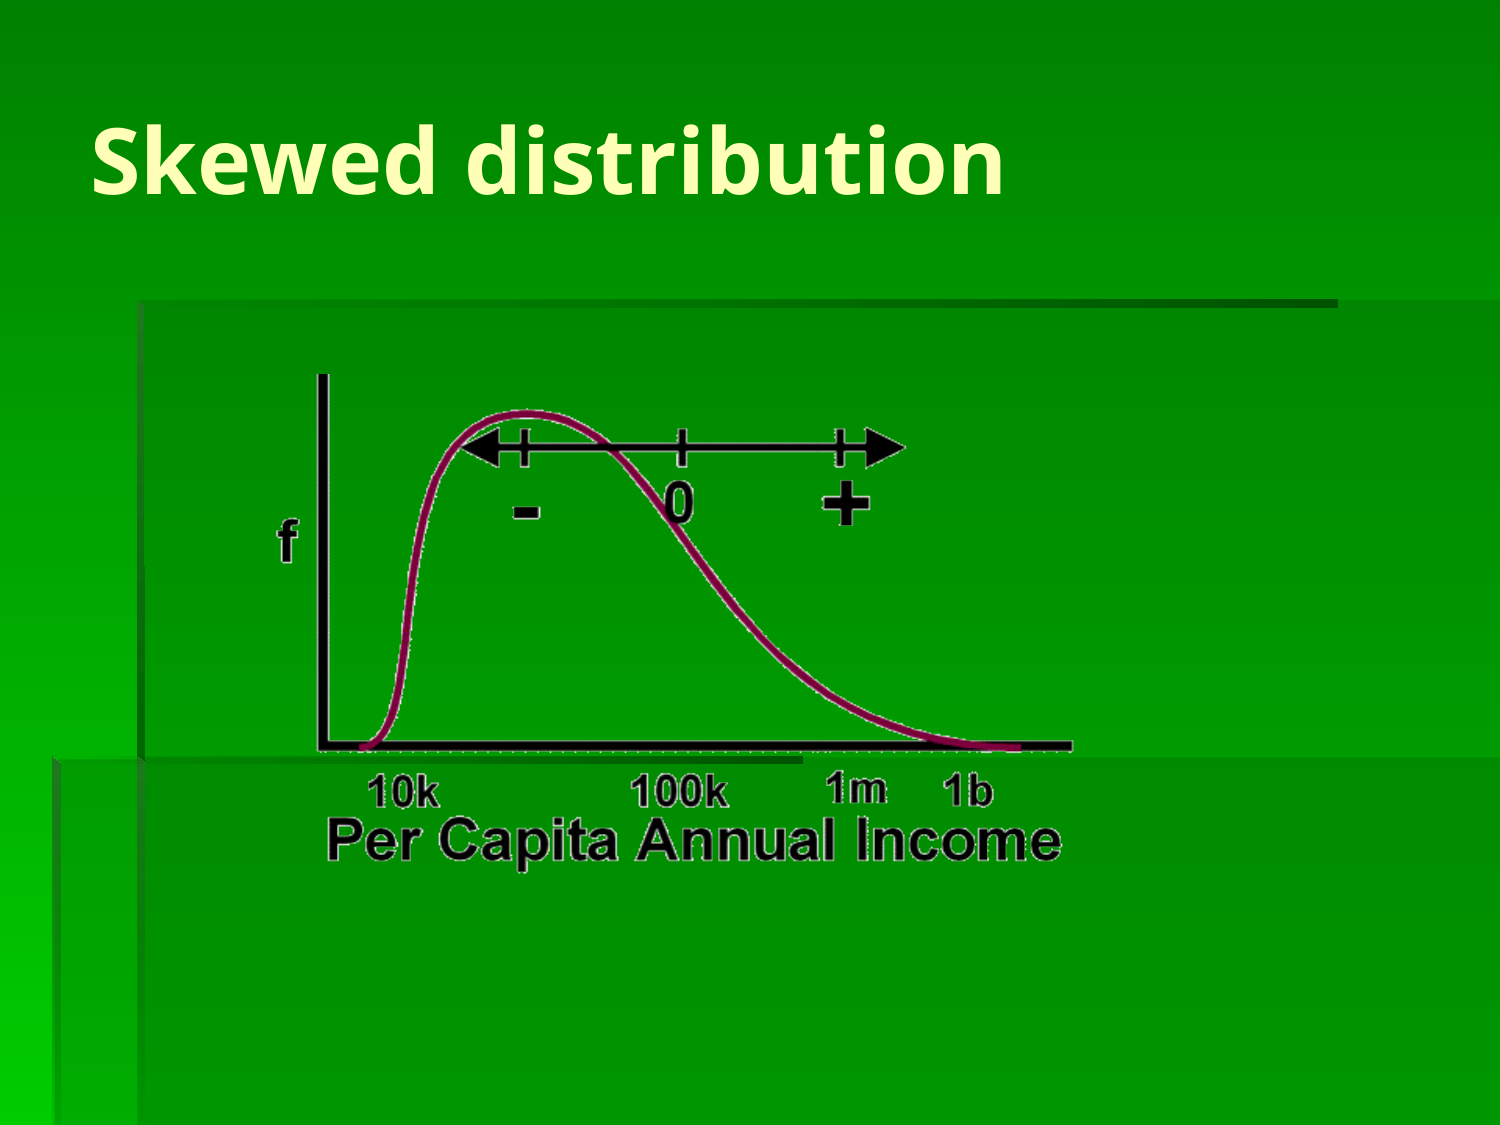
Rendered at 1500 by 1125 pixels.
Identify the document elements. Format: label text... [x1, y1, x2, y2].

picture [274, 374, 1076, 891]
title Skewed distribution [74, 39, 1451, 276]
